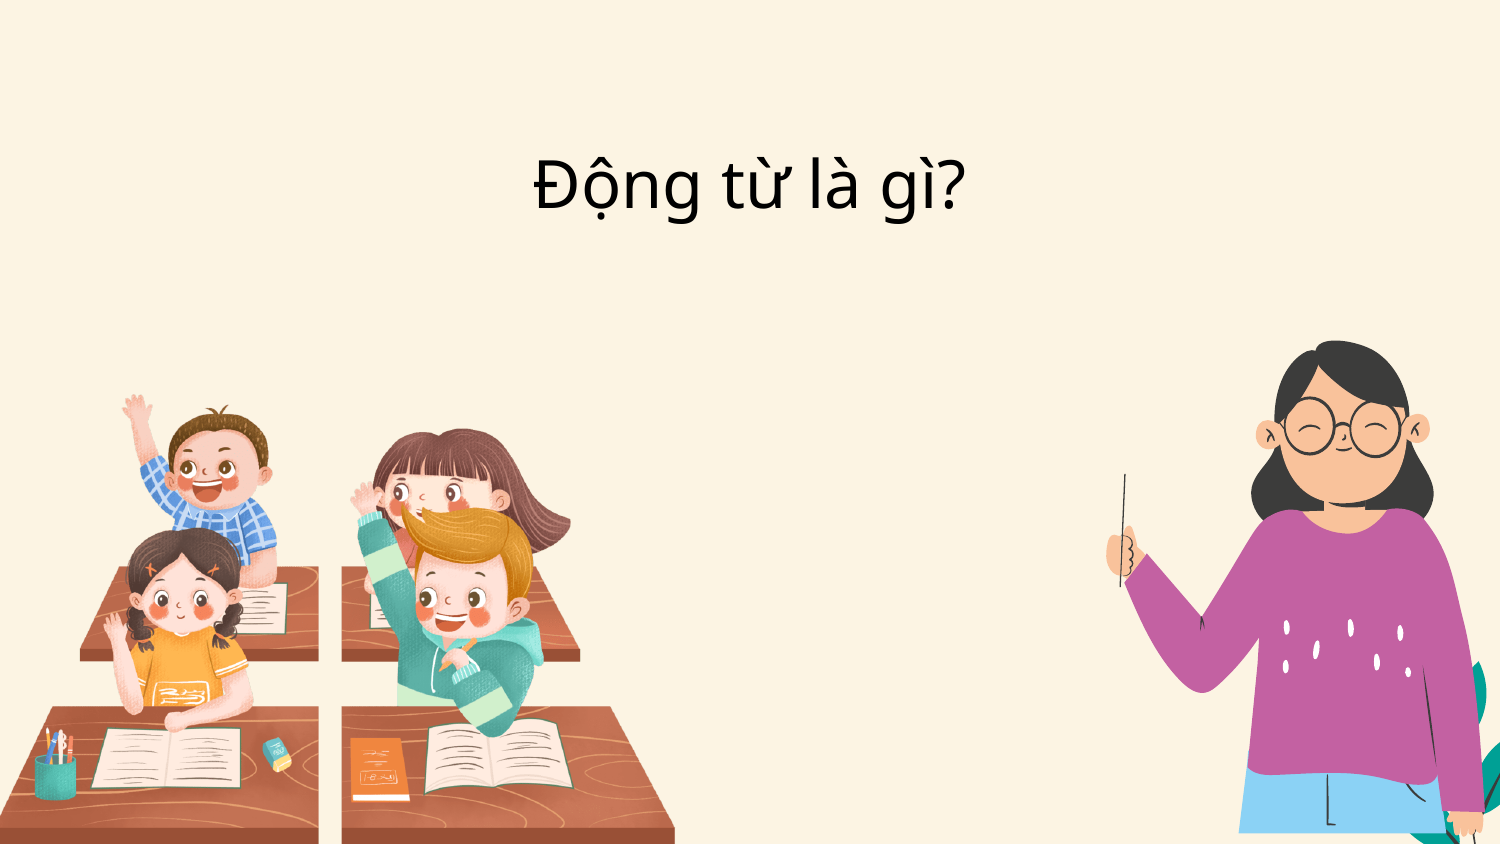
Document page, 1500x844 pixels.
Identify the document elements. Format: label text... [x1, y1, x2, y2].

text_box Động từ là gì? [124, 134, 1375, 229]
picture [0, 264, 699, 844]
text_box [1105, 340, 1486, 838]
